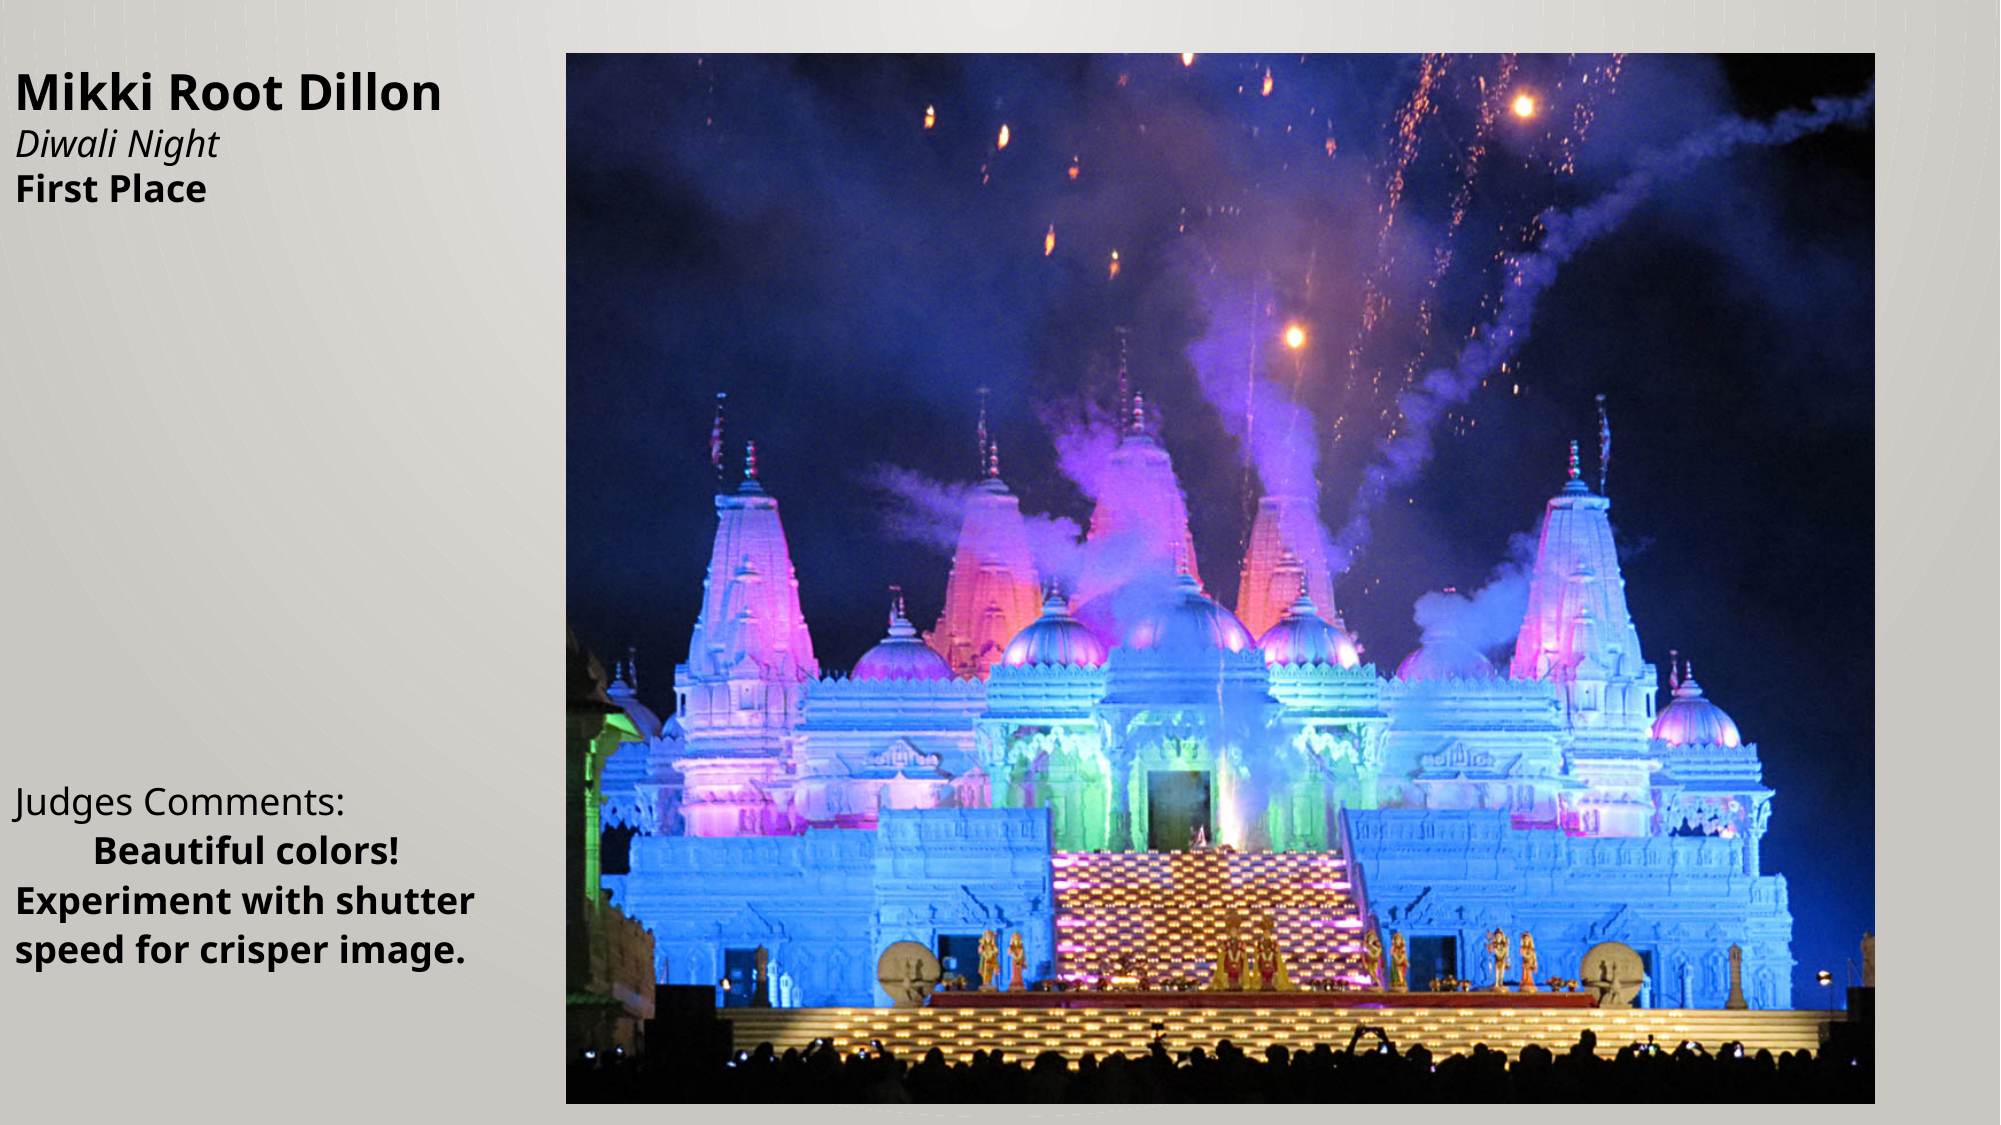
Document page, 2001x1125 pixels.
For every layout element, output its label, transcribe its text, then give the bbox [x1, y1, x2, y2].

text_box Mikki Root Dillon Diwali Night First Place [0, 53, 566, 218]
picture [566, 52, 1875, 1104]
text_box Judges Comments: Beautiful colors! Experiment with shutter speed for crisper image. [0, 765, 550, 985]
